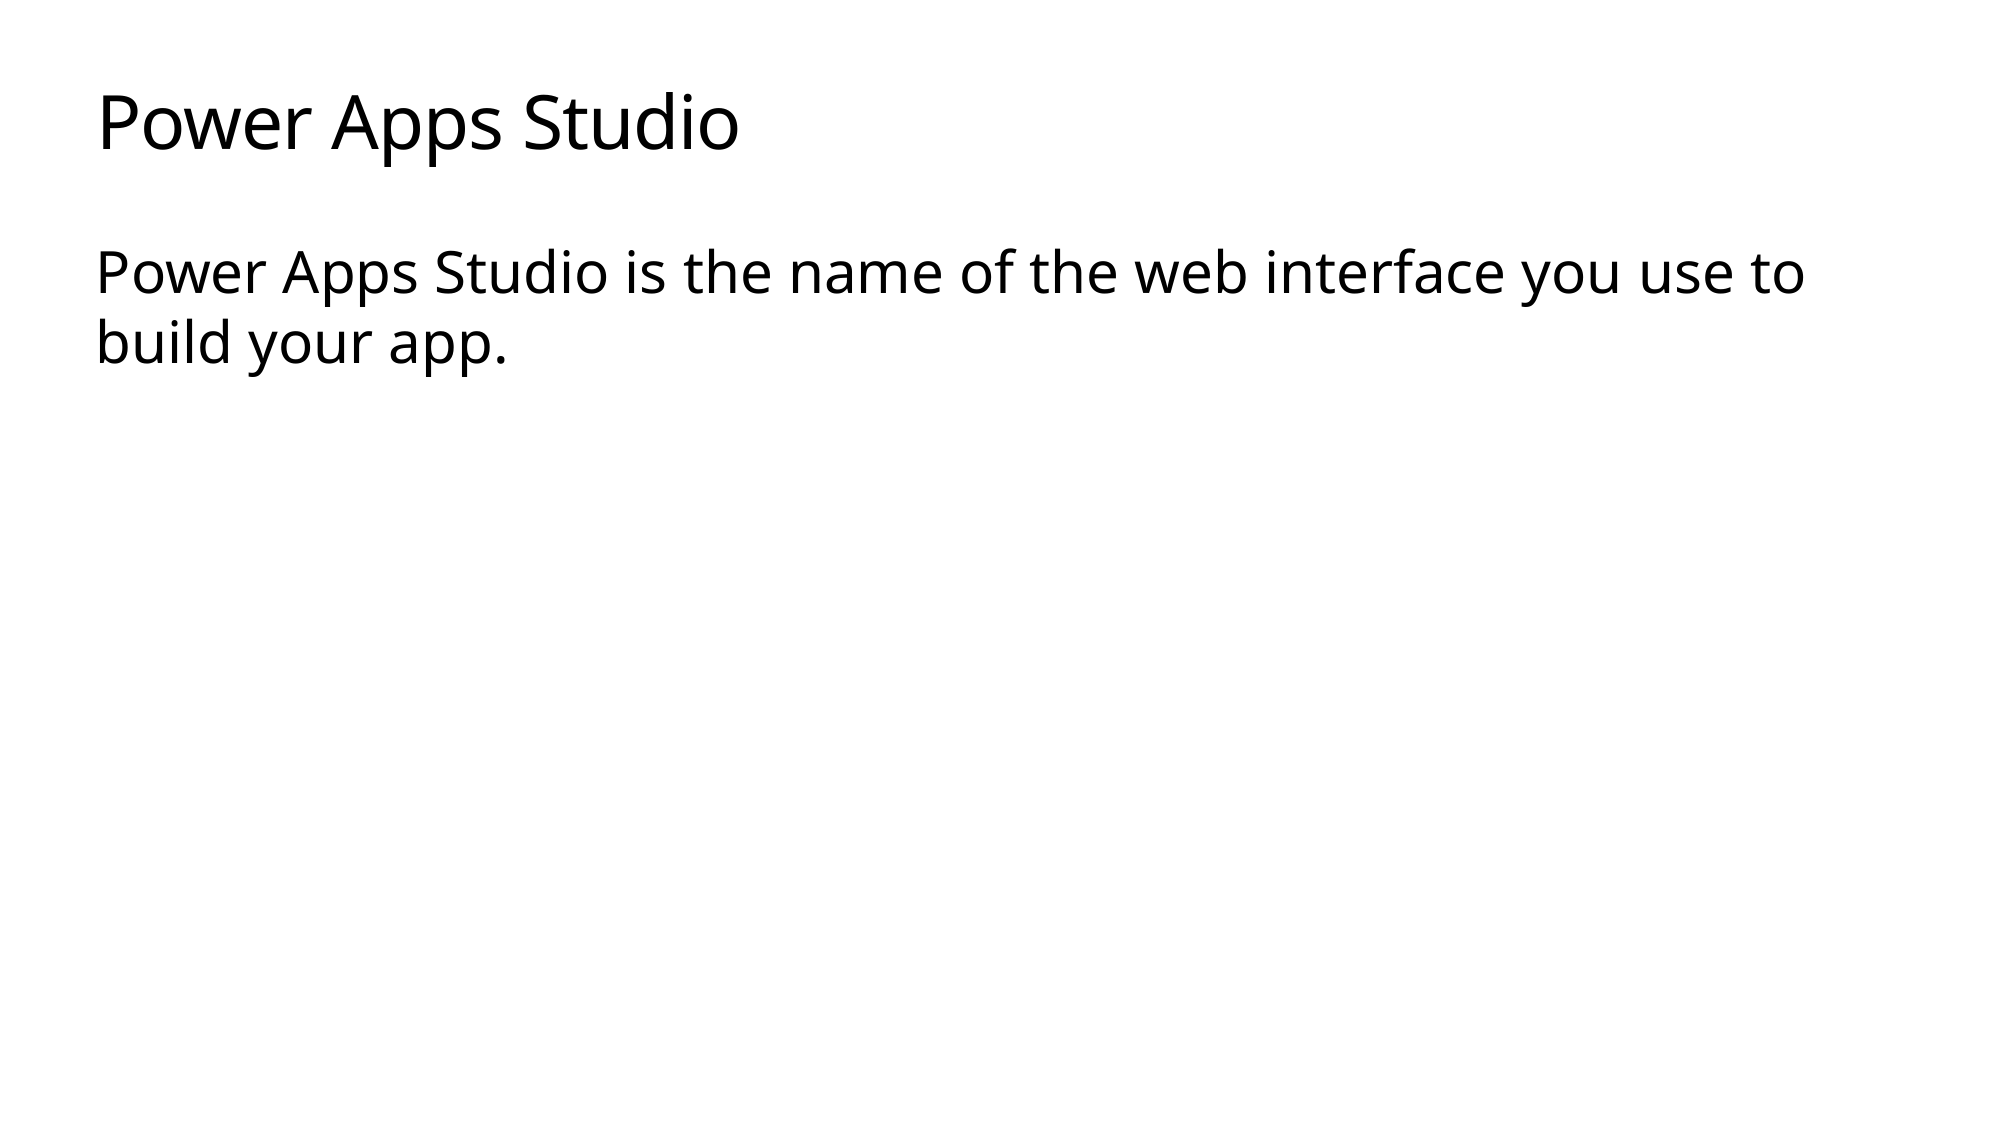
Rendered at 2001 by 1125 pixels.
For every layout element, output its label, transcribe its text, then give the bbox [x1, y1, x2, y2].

list Power Apps Studio is the name of the web interface you use to build your app. [95, 235, 1904, 376]
title Power Apps Studio [96, 75, 1904, 165]
